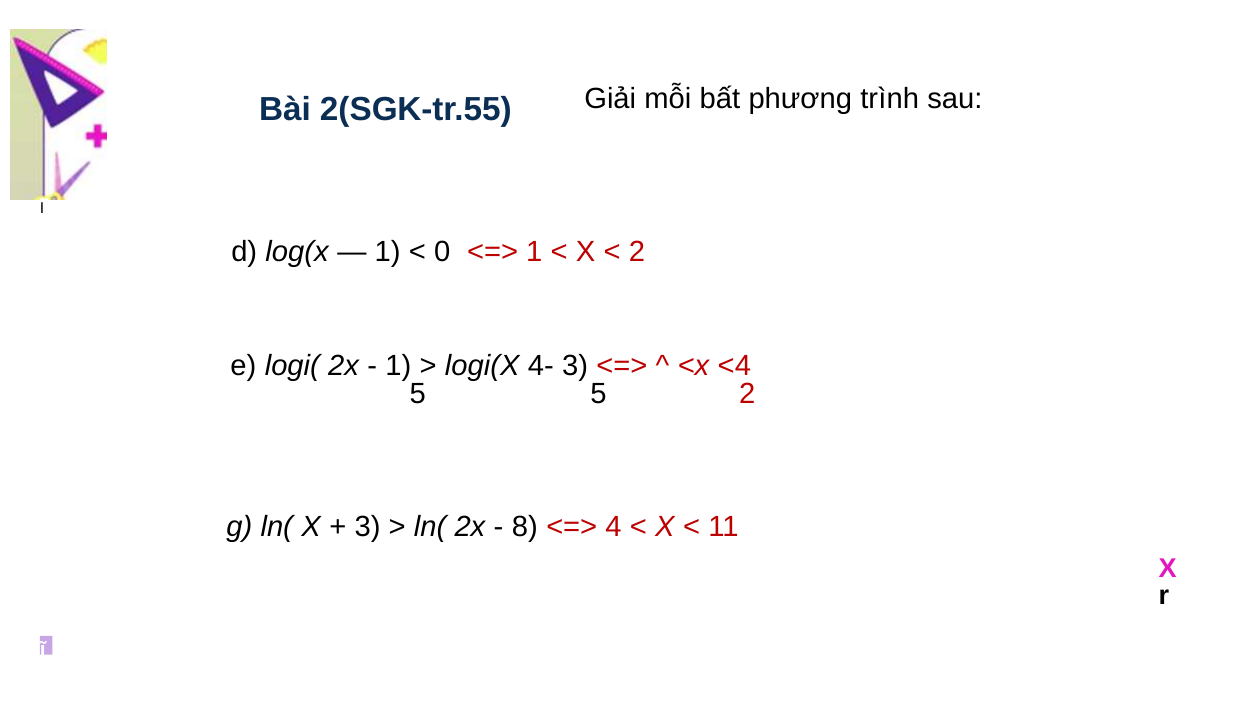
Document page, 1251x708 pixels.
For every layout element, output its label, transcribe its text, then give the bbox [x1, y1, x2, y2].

text_box ĩ [39, 635, 53, 655]
picture [10, 29, 107, 201]
text_box e) logi( 2x - 1) > logi(X 4- 3) <=> ^ <x <4 5 5 2 [230, 346, 935, 430]
text_box g) ln( X + 3) > ln( 2x - 8) <=> 4 < X < 11 [226, 507, 879, 550]
text_box X r [1158, 550, 1190, 602]
text_box d) log(x — 1) < 0 <=> 1 < X < 2 [231, 232, 743, 272]
text_box Bài 2(SGK-tr.55) [233, 86, 538, 126]
text_box I [39, 210, 49, 217]
text_box Giải mỗi bất phương trình sau: [584, 79, 1058, 125]
